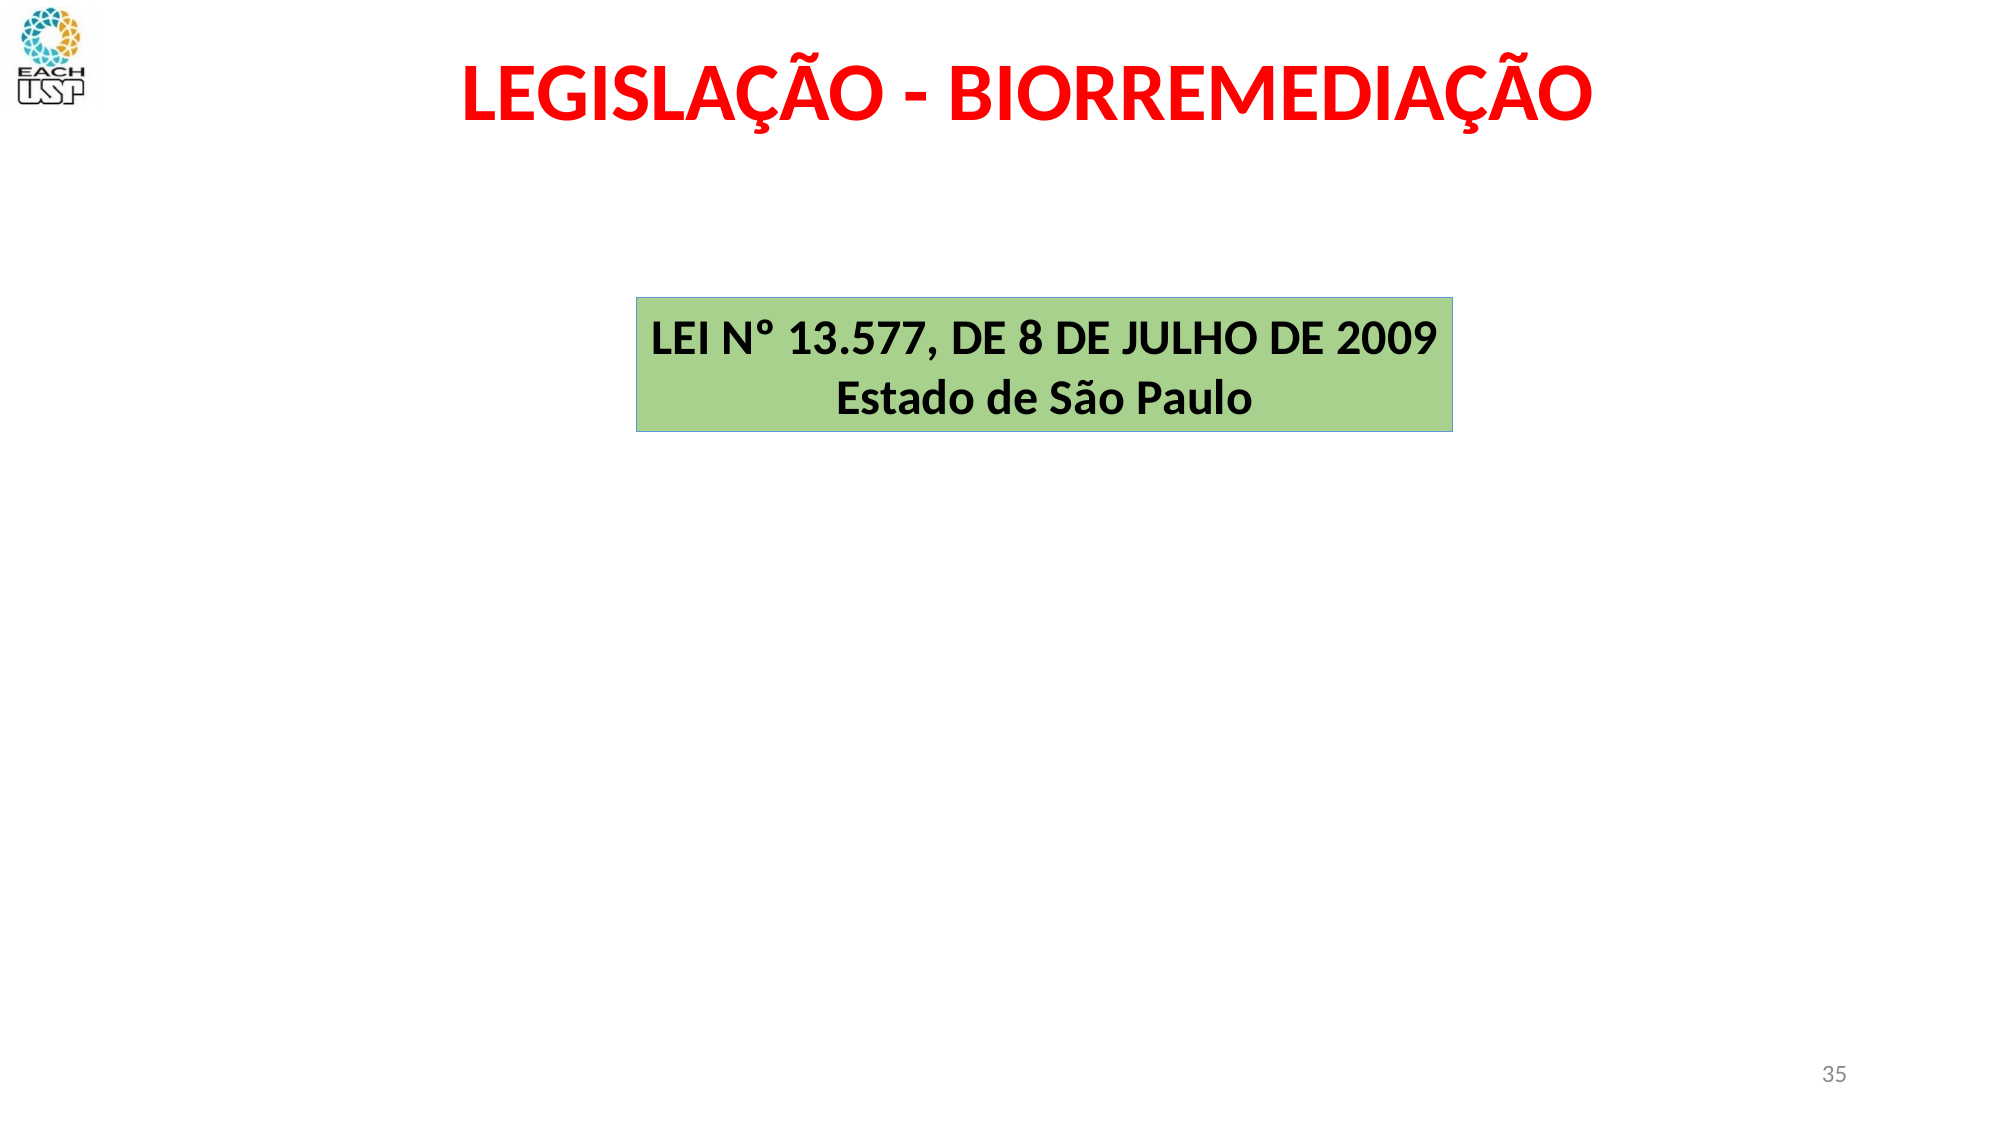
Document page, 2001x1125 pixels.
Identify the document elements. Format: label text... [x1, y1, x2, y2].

picture [0, 7, 100, 107]
text_box LEGISLAÇÃO - BIORREMEDIAÇÃO [321, 0, 1735, 188]
text_box LEI Nº 13.577, DE 8 DE JULHO DE 2009 Estado de São Paulo [636, 297, 1453, 432]
slide_number 35 [1412, 1042, 1863, 1103]
